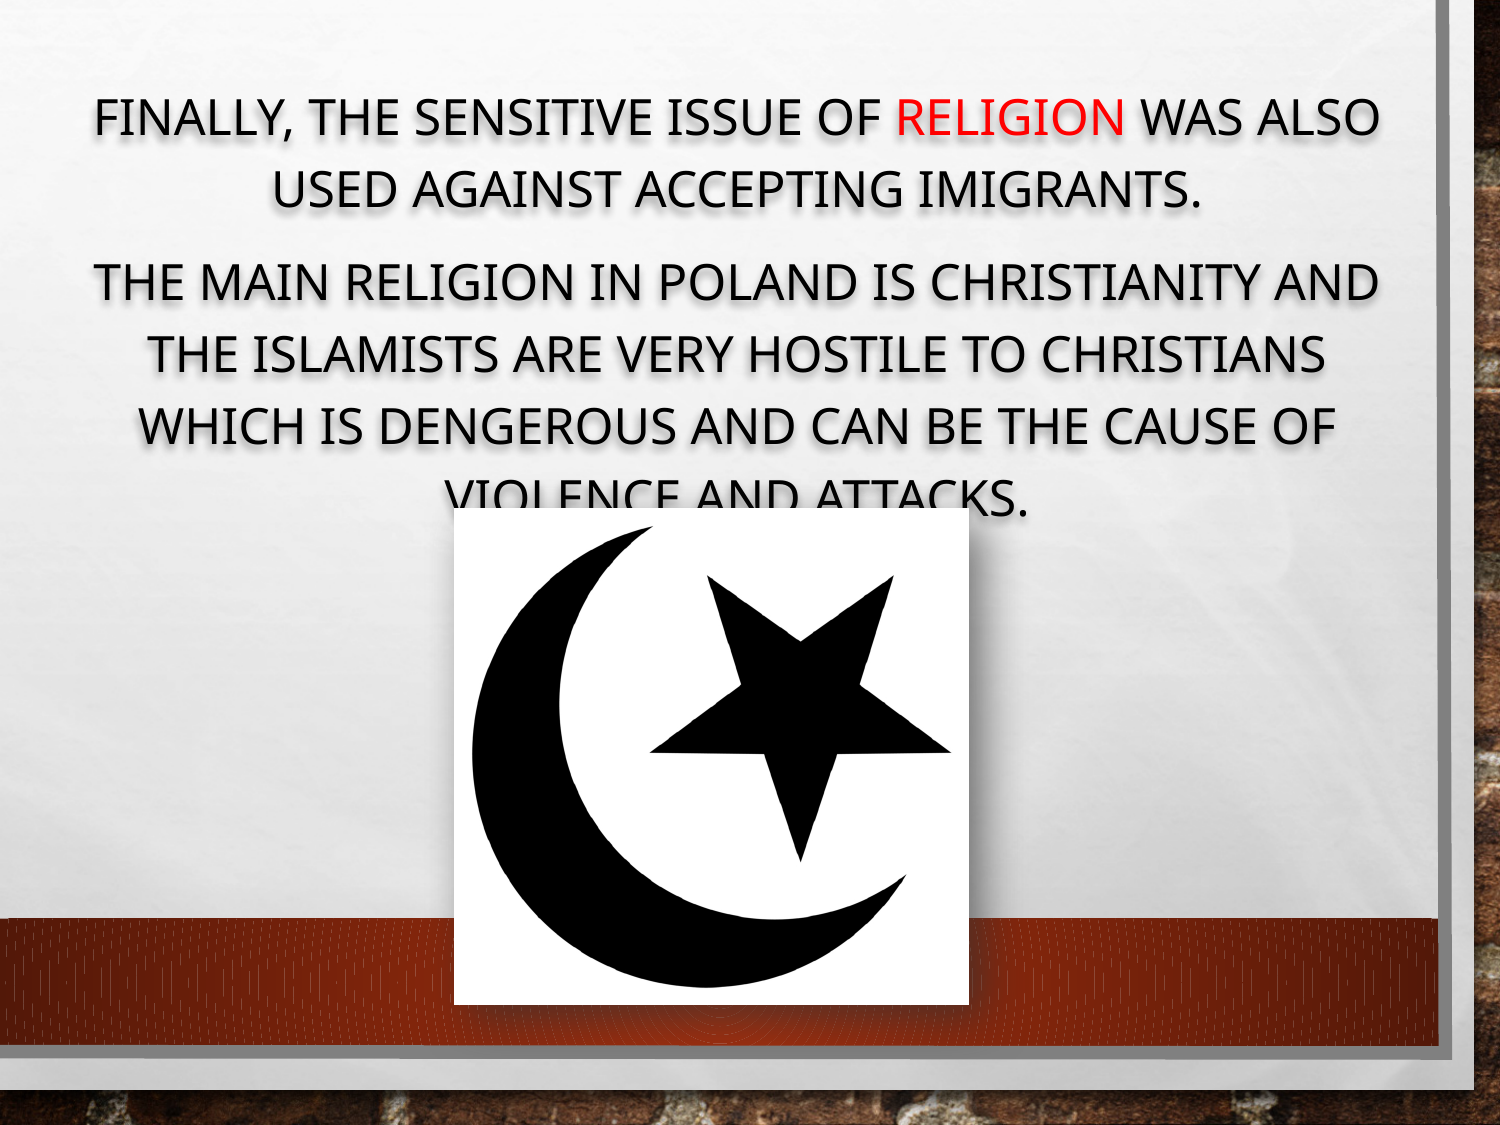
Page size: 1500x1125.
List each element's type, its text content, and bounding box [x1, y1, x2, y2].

list FINALLY, the sensitive issue of religion was also used against accepting imigrants. The main religion in Poland is Christianity and the Islamists are very hostile to Christians which is dengerous and can be the cause of violence and attacks. [75, 66, 1400, 1005]
picture [0, 0, 1500, 1125]
picture [454, 508, 969, 1006]
